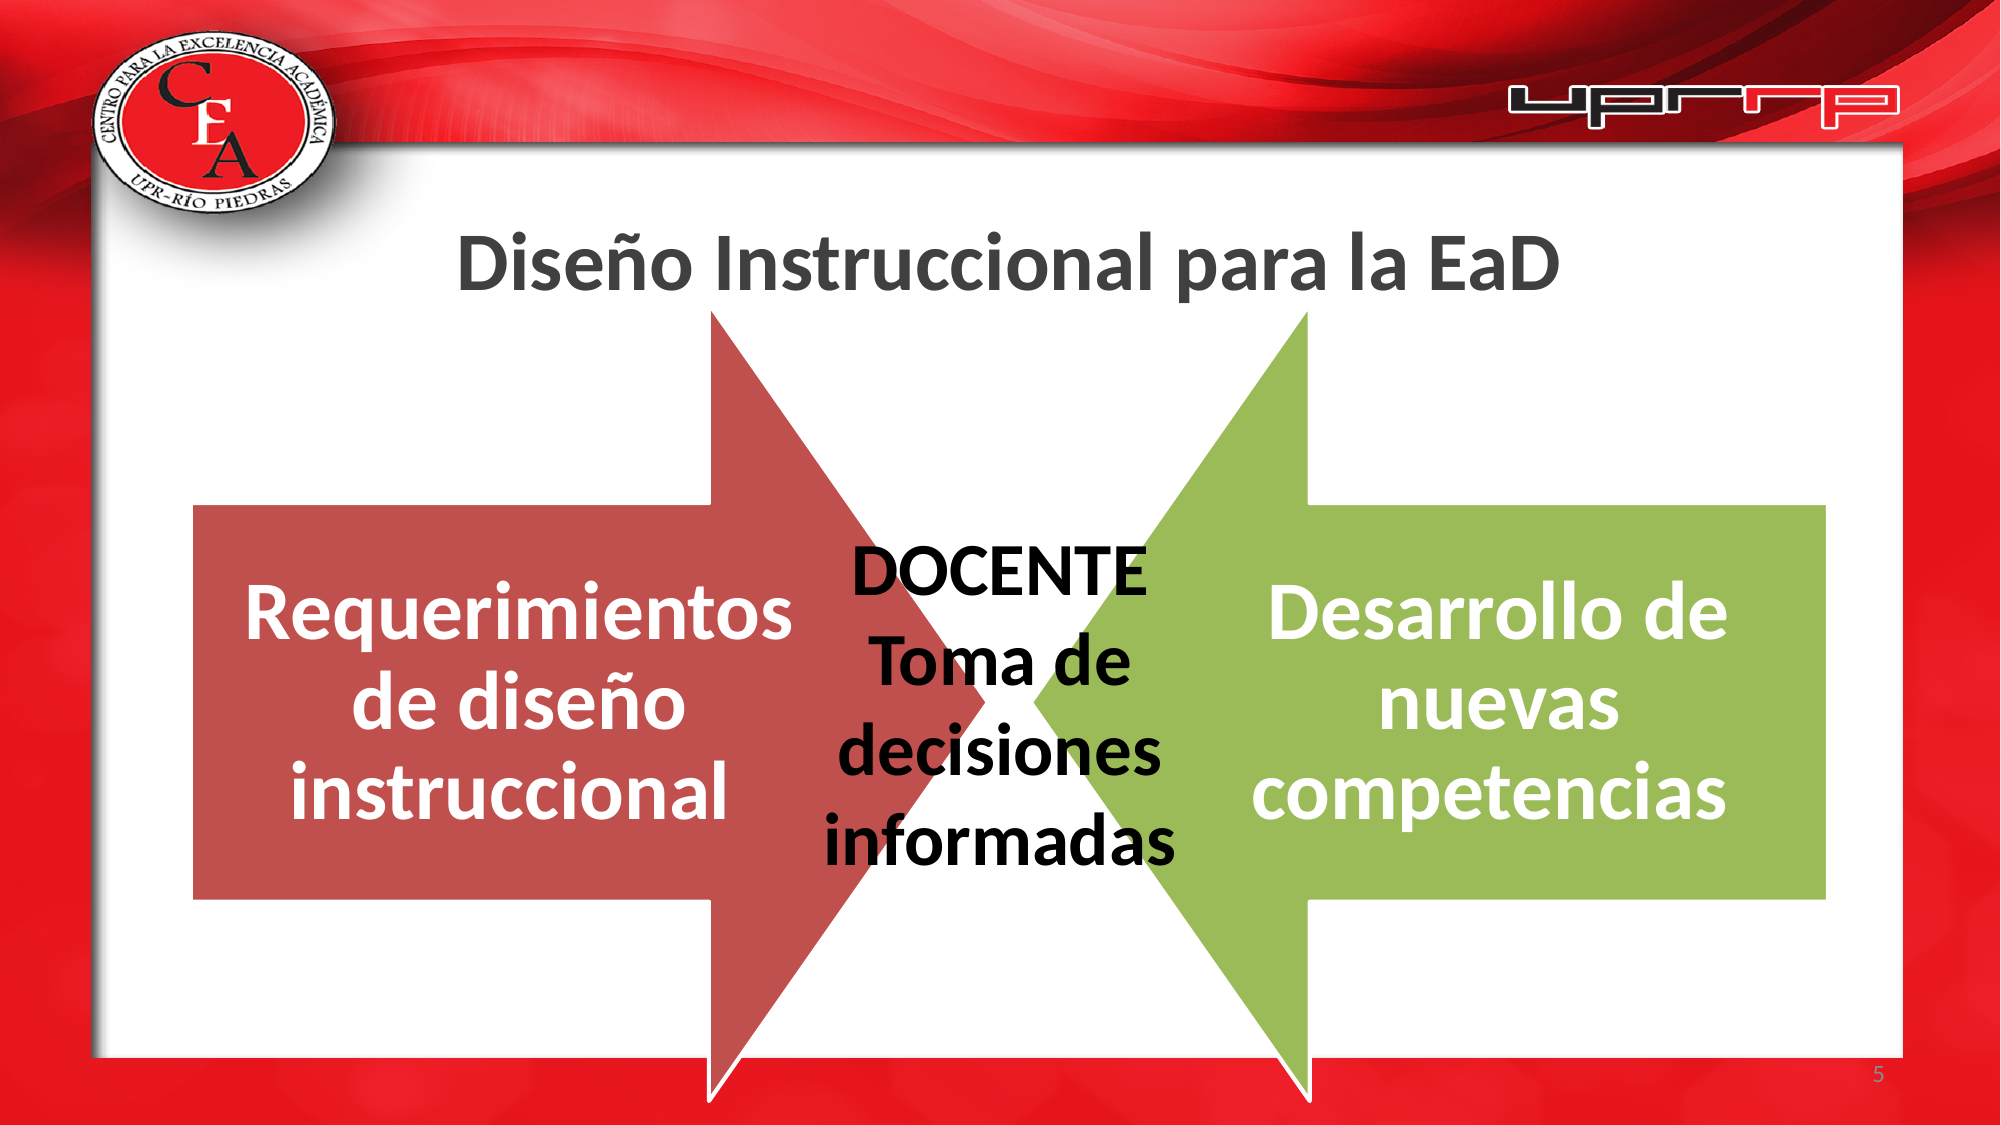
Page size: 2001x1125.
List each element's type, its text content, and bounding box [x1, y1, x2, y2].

picture [0, 0, 2001, 1125]
title Diseño Instruccional para la EaD [243, 137, 1757, 302]
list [190, 303, 1829, 1102]
slide_number 5 [1836, 1042, 1900, 1103]
